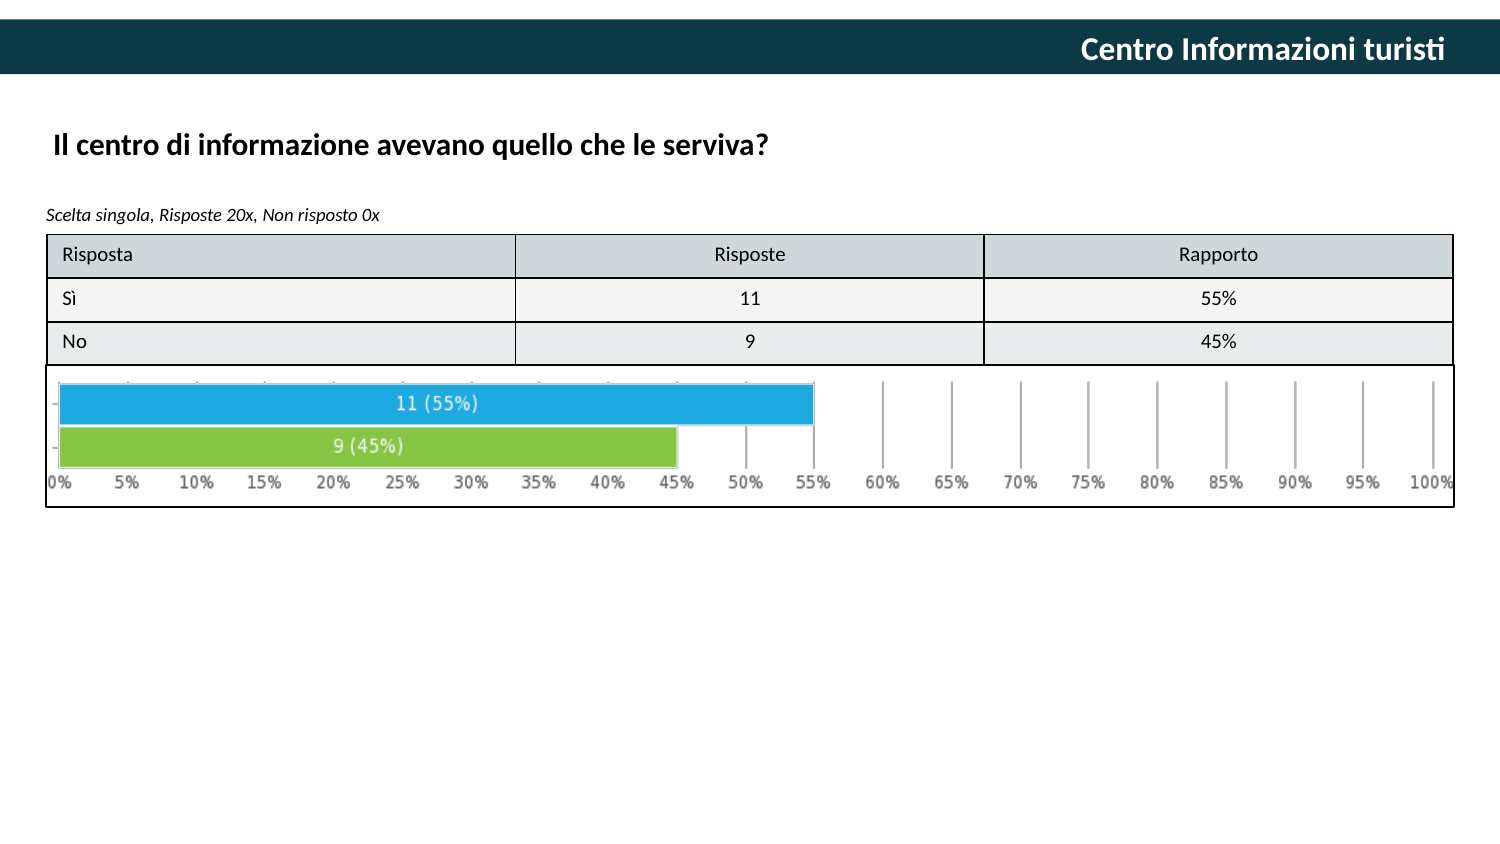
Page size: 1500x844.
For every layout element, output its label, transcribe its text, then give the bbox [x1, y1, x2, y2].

table_cell 45% [985, 323, 1452, 364]
table_cell 9 [516, 323, 983, 364]
table_header Risposte [516, 235, 983, 277]
text_box Scelta singola, Risposte 20x, Non risposto 0x [31, 195, 657, 233]
text_box Il centro di informazione avevano quello che le serviva? [31, 117, 1469, 170]
table_cell Sì [48, 279, 515, 321]
table_header Risposta [48, 235, 515, 277]
table_header Rapporto [985, 235, 1452, 277]
table_cell 55% [985, 279, 1452, 321]
table_cell 11 [516, 279, 983, 321]
picture [46, 365, 1454, 507]
table_cell No [48, 323, 515, 364]
